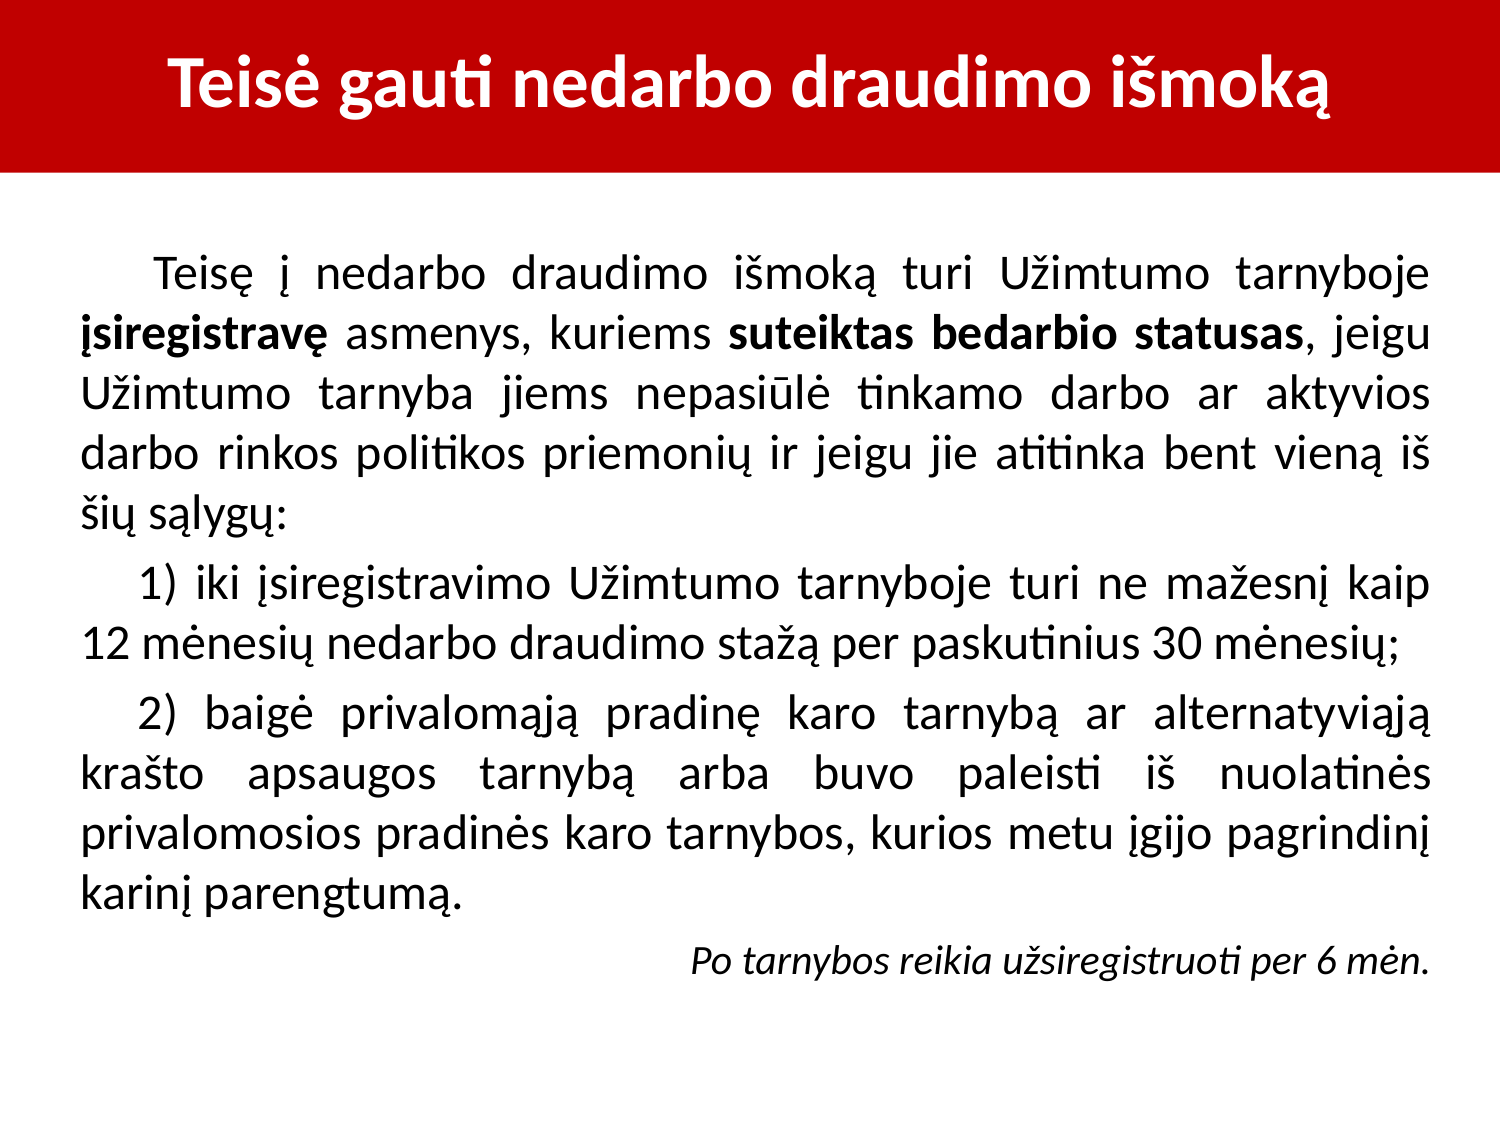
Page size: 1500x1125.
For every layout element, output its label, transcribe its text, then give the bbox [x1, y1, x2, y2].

title Teisė gauti nedarbo draudimo išmoką [0, 0, 1500, 173]
list Teisę į nedarbo draudimo išmoką turi Užimtumo tarnyboje įsiregistravę asmenys, kuriems suteiktas bedarbio statusas, jeigu Užimtumo tarnyba jiems nepasiūlė tinkamo darbo ar aktyvios darbo rinkos politikos priemonių ir jeigu jie atitinka bent vieną iš šių sąlygų: 1) iki įsiregistravimo Užimtumo tarnyboje turi ne mažesnį kaip 12 mėnesių nedarbo draudimo stažą per paskutinius 30 mėnesių; 2) baigė privalomąją pradinę karo tarnybą ar alternatyviąją krašto apsaugos tarnybą arba buvo paleisti iš nuolatinės privalomosios pradinės karo tarnybos, kurios metu įgijo pagrindinį karinį parengtumą. Po tarnybos reikia užsiregistruoti per 6 mėn. [64, 231, 1448, 1059]
